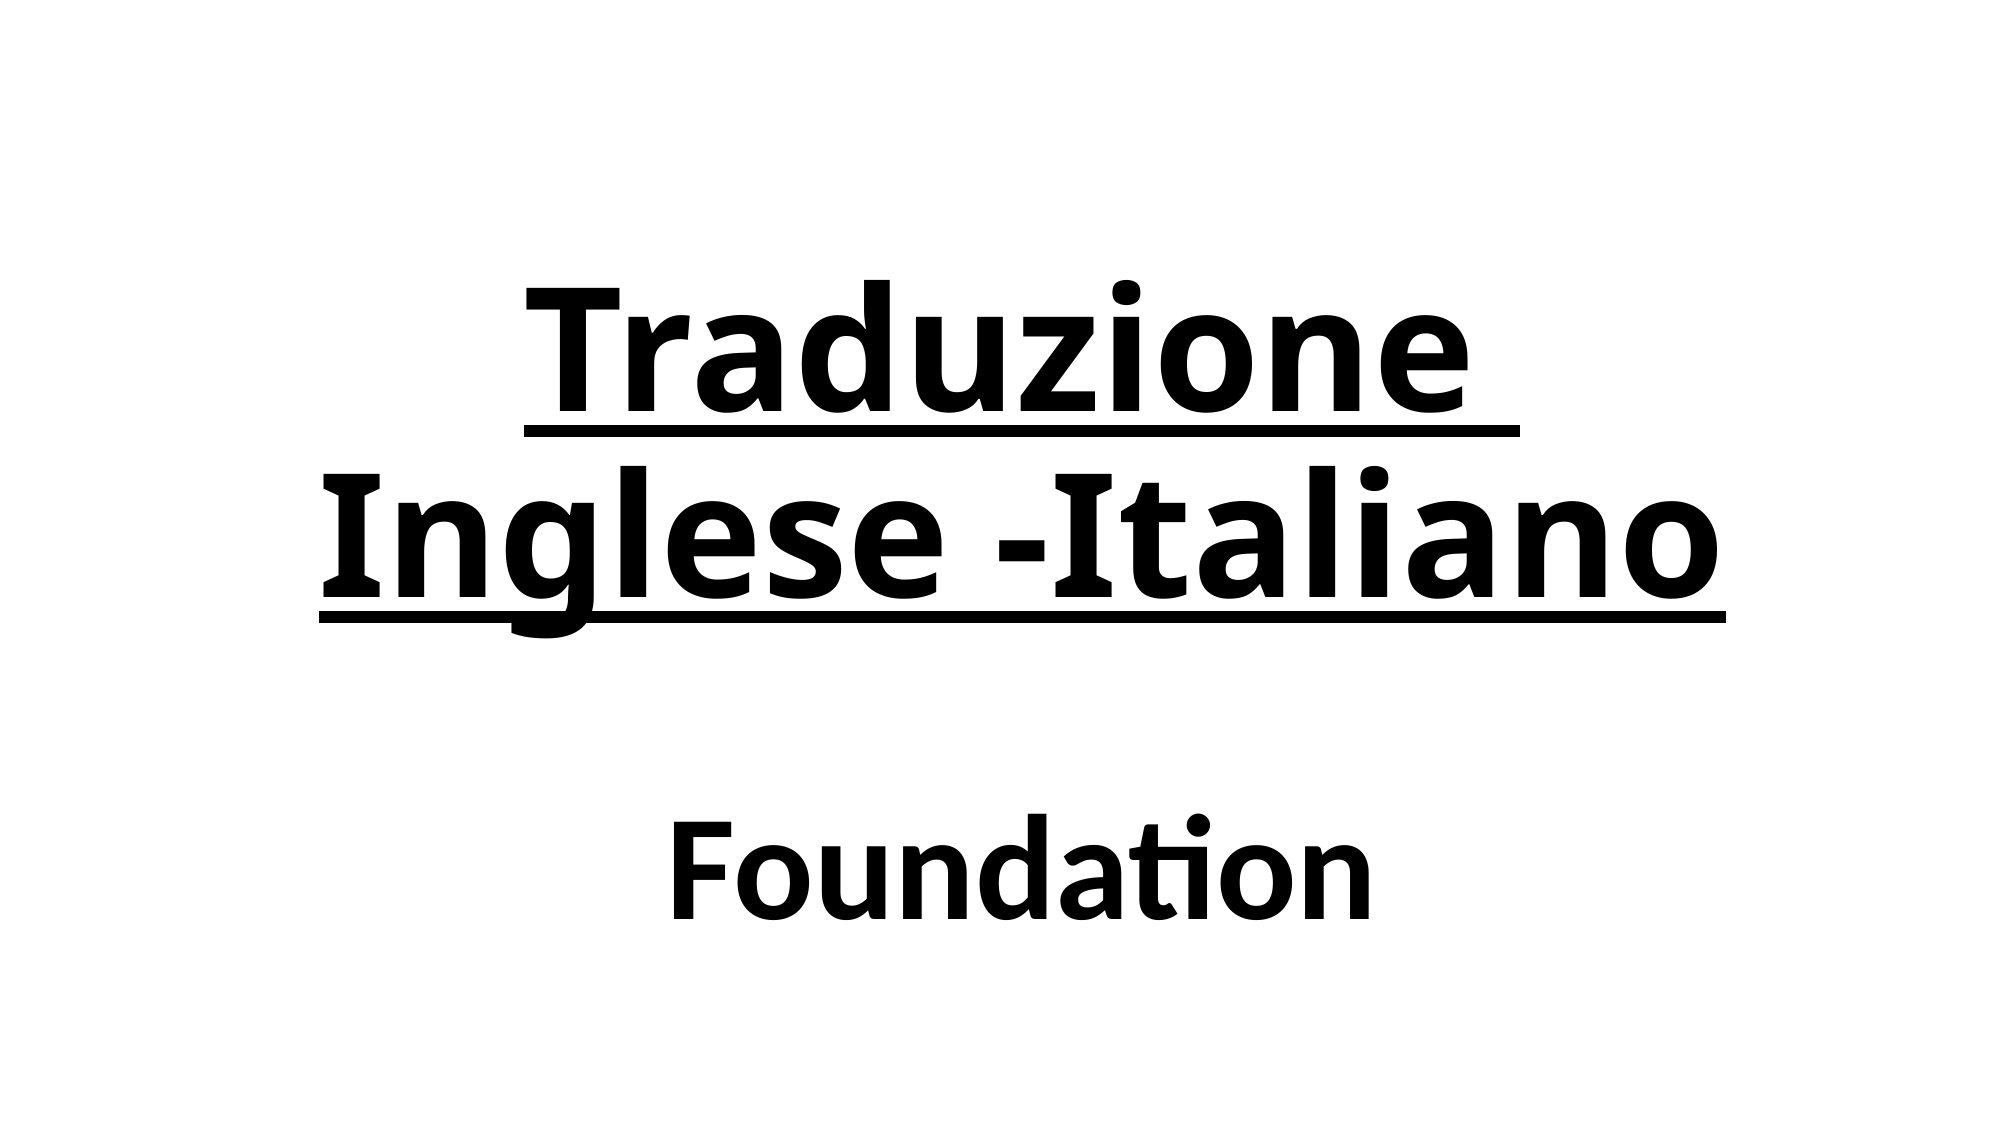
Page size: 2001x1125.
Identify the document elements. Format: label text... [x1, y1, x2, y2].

title Traduzione Inglese -Italiano [22, 250, 2000, 643]
subtitle Foundation [272, 782, 1773, 1055]
